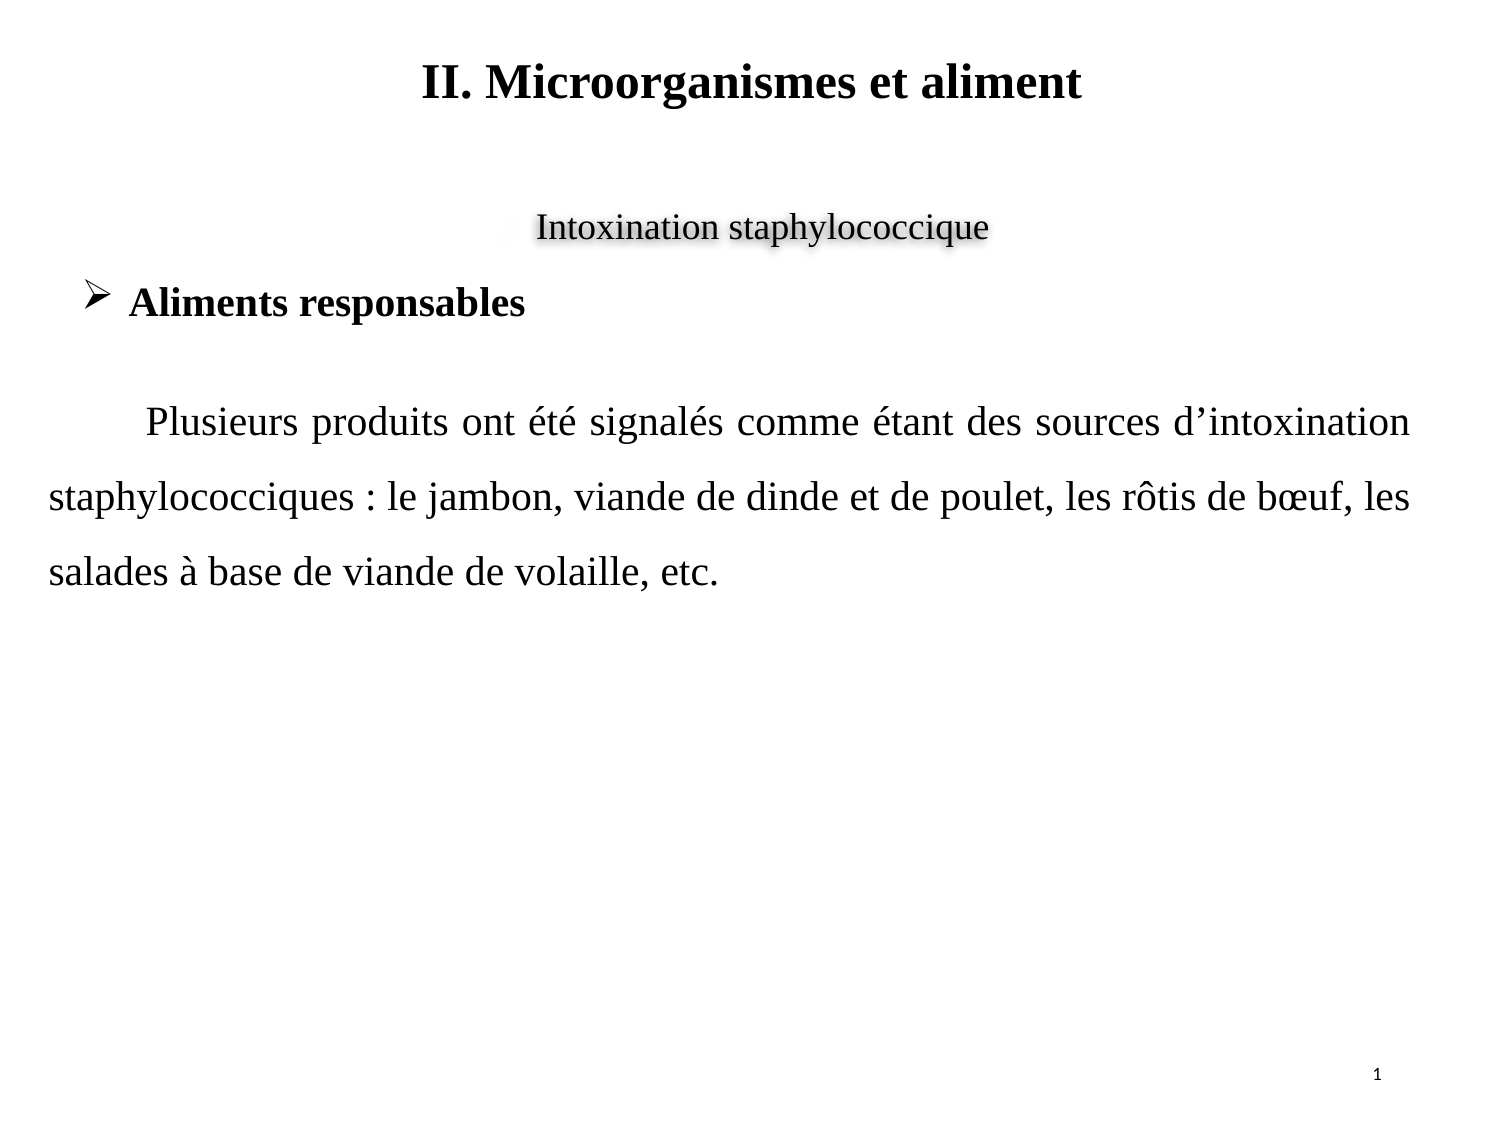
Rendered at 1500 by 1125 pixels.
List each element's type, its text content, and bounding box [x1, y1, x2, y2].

list Plusieurs produits ont été signalés comme étant des sources d’intoxination staphylococciques : le jambon, viande de dinde et de poulet, les rôtis de bœuf, les salades à base de viande de volaille, etc. [33, 361, 1427, 1000]
text_box II. Microorganismes et aliment [76, 0, 1427, 173]
text_box Aliments responsables [66, 267, 541, 332]
text_box 2. Intoxination staphylococcique [383, 194, 1105, 255]
slide_number 1 [1059, 1042, 1397, 1103]
